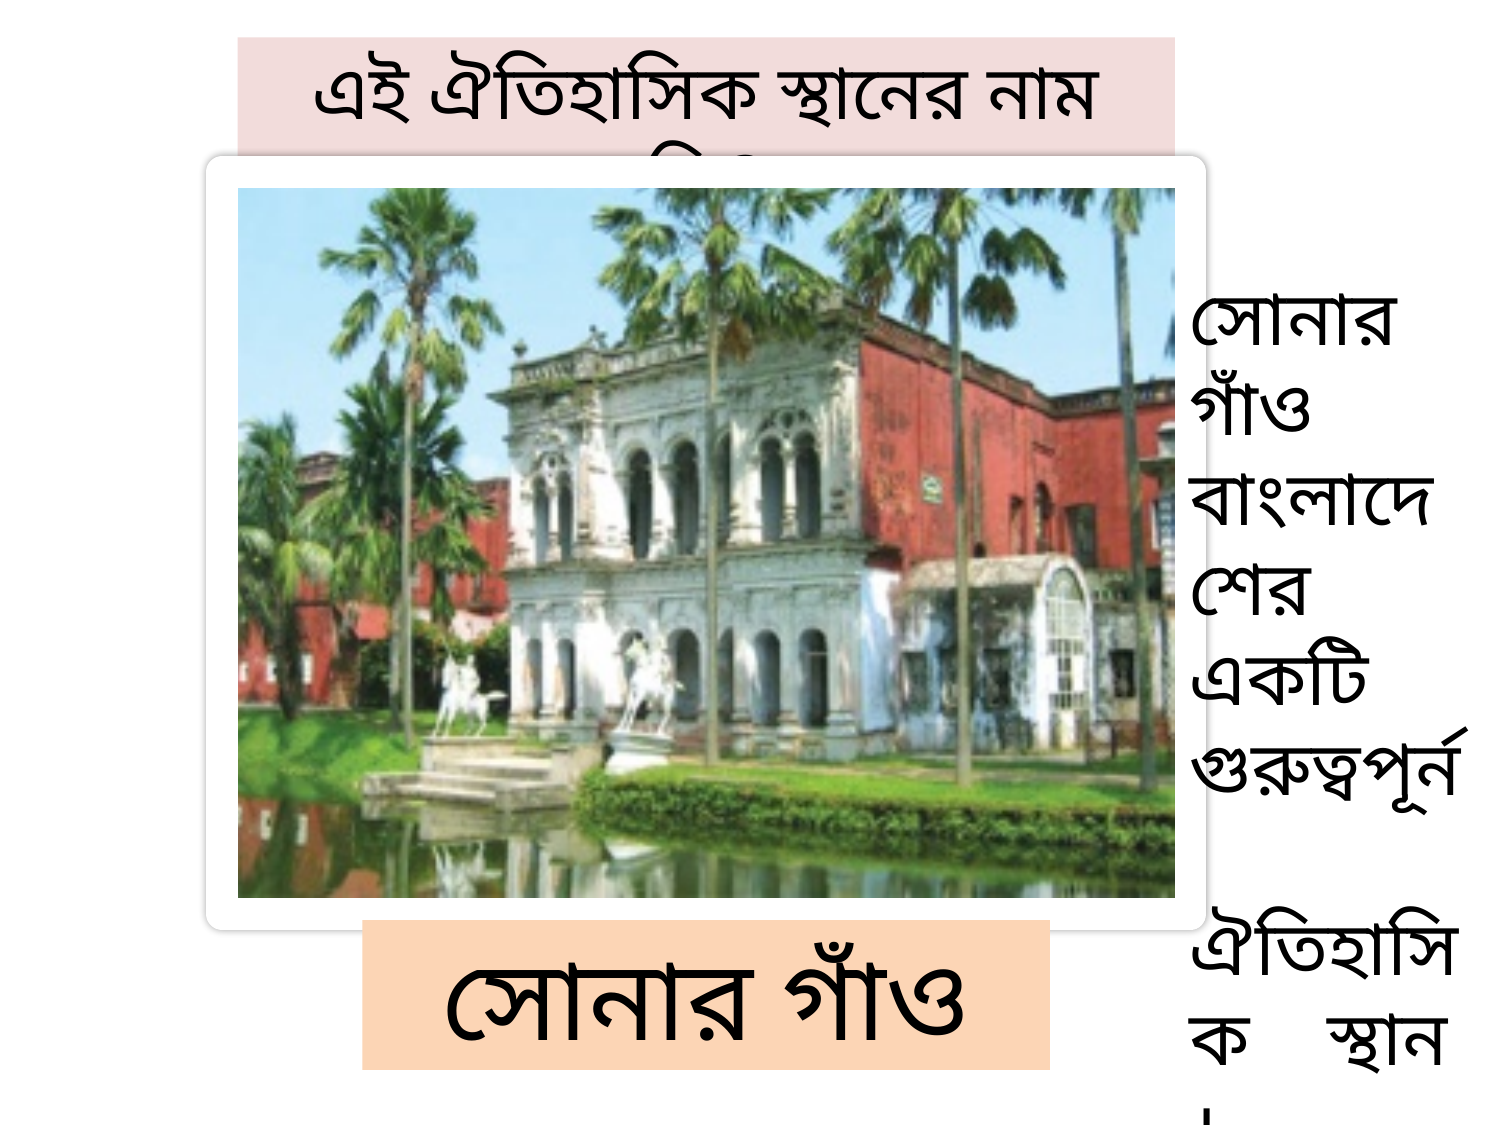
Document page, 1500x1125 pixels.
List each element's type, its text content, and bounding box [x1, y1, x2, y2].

text_box সোনার গাঁও [362, 920, 1050, 1070]
text_box সোনার গাঁও বাংলাদেশের একটি গুরুত্বপূর্ন ঐতিহাসিক স্থান । [1175, 262, 1500, 1125]
text_box এই ঐতিহাসিক স্থানের নাম কি? [237, 37, 1175, 150]
picture [237, 187, 1176, 899]
